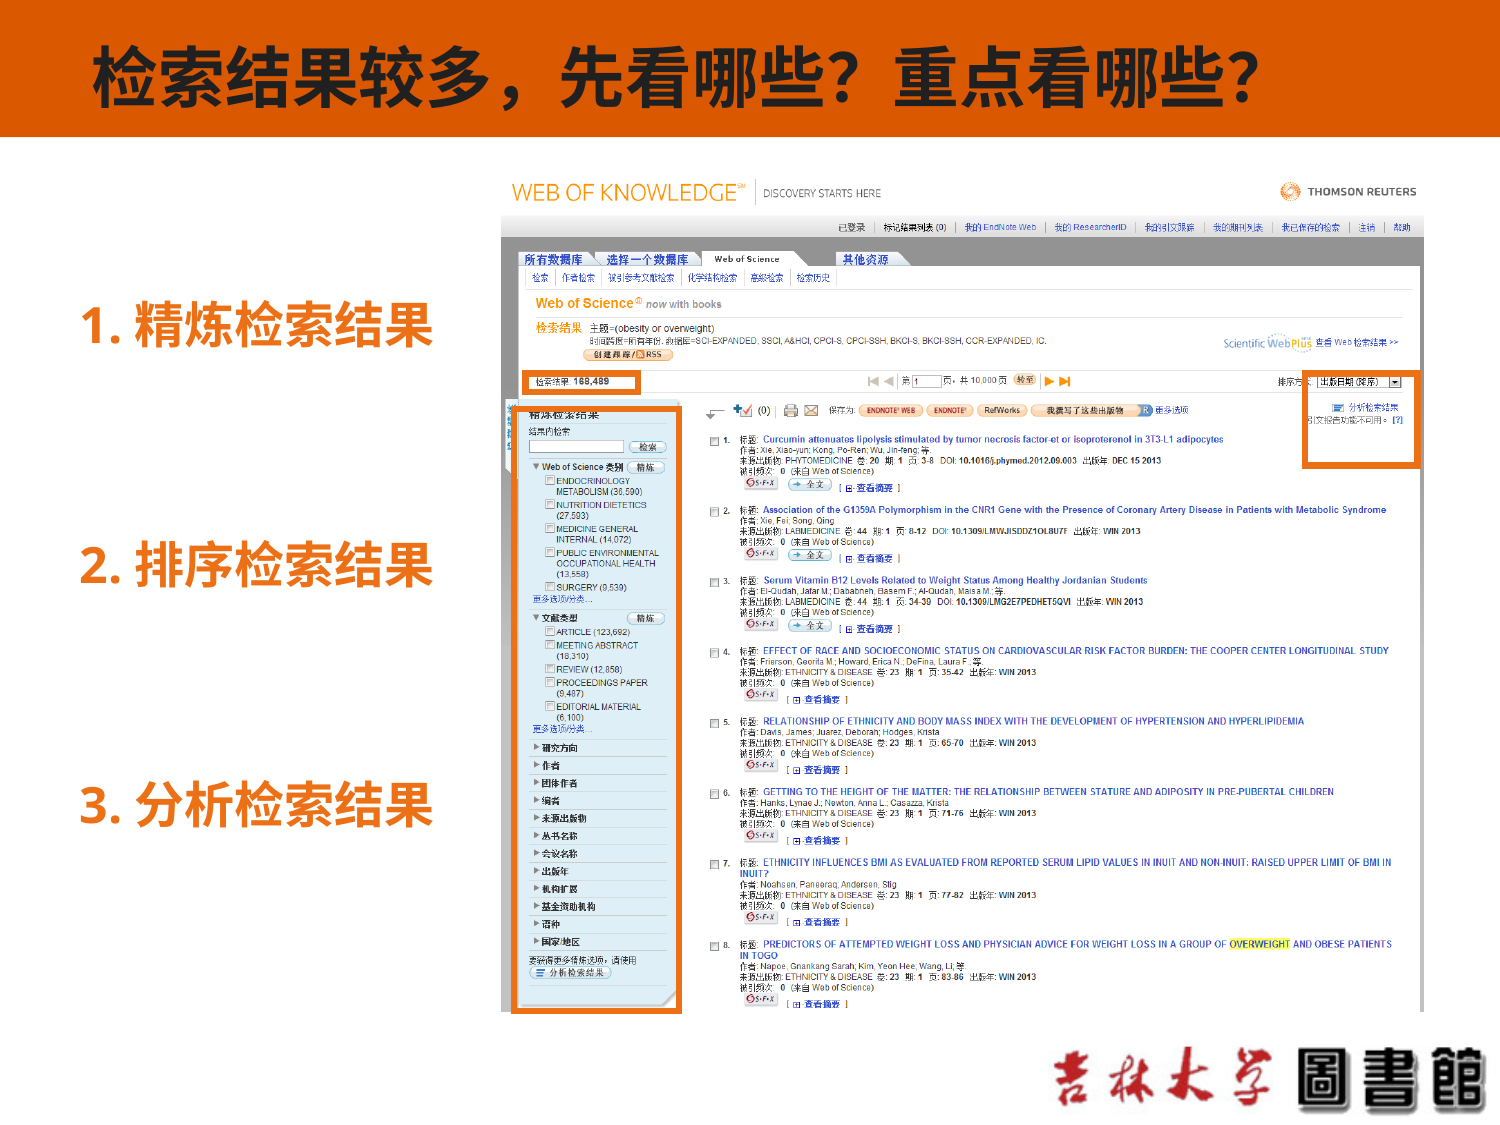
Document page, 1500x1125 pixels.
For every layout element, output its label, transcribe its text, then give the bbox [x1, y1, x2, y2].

picture [501, 172, 1424, 1012]
picture [1045, 1046, 1499, 1121]
title 检索结果较多，先看哪些？重点看哪些？ [76, 17, 1425, 135]
text_box 1.精炼检索结果 2.排序检索结果 3.分析检索结果 [64, 286, 476, 841]
